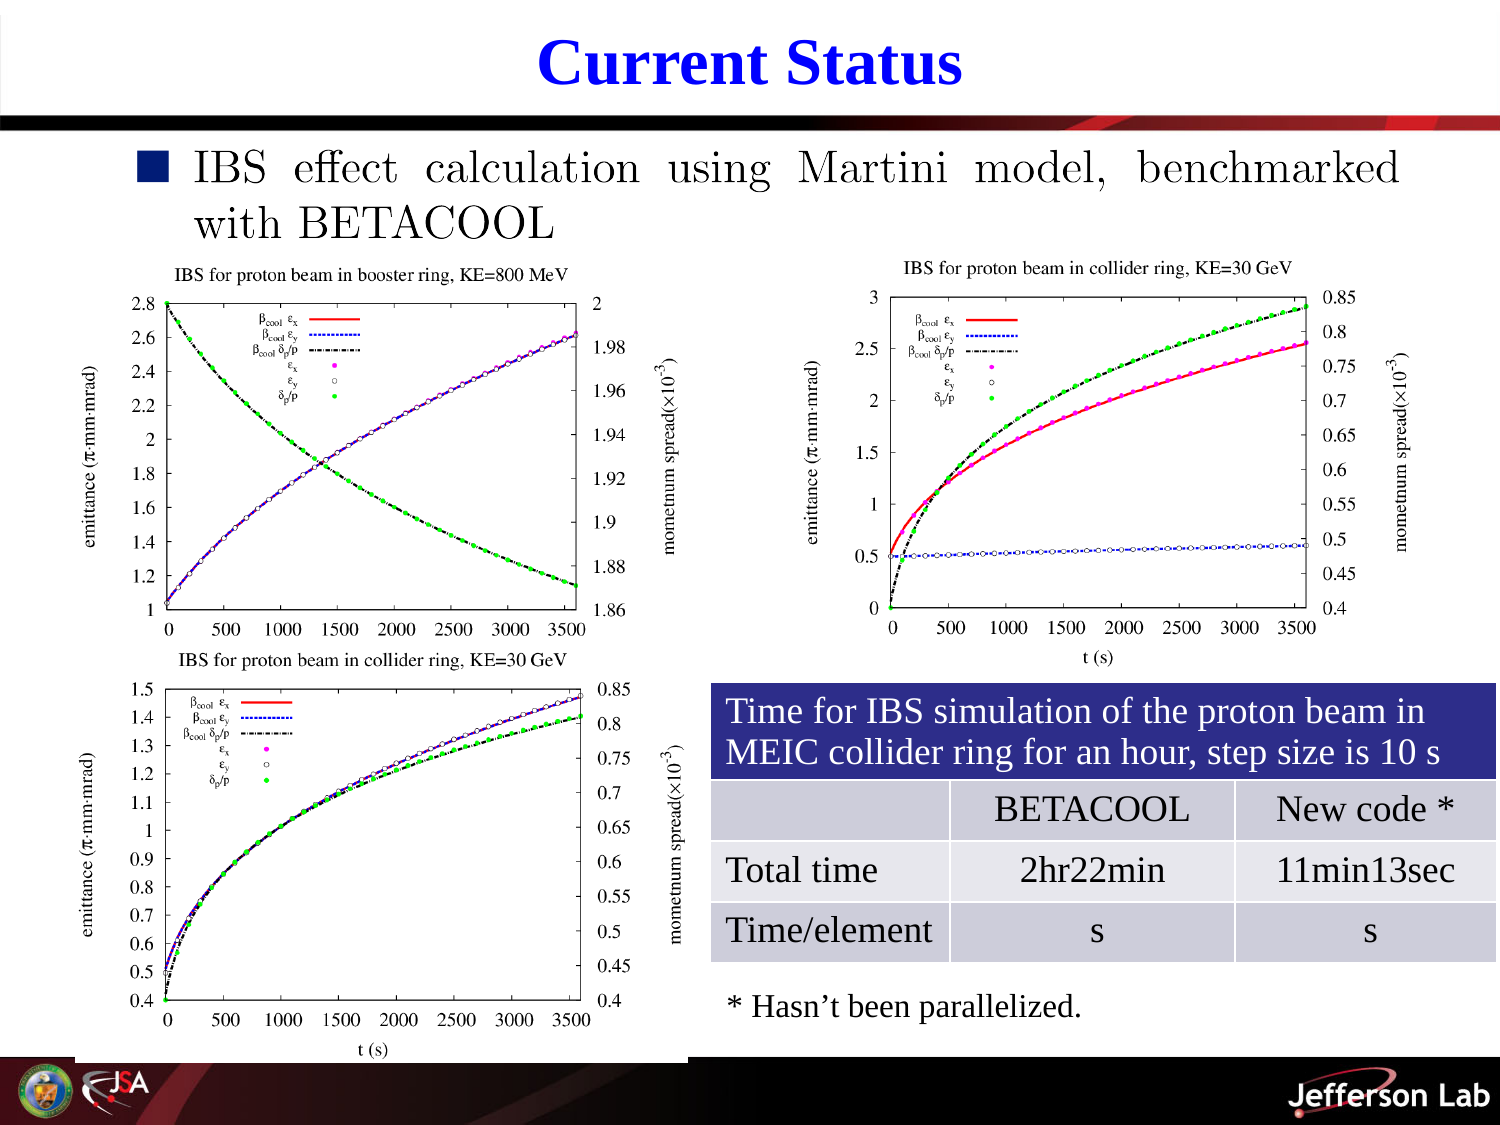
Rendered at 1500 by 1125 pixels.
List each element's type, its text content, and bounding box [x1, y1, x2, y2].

picture [0, 115, 1500, 1125]
text_box * Hasn’t been parallelized. [711, 976, 1106, 1032]
text_box Current Status [0, 1, 1500, 115]
